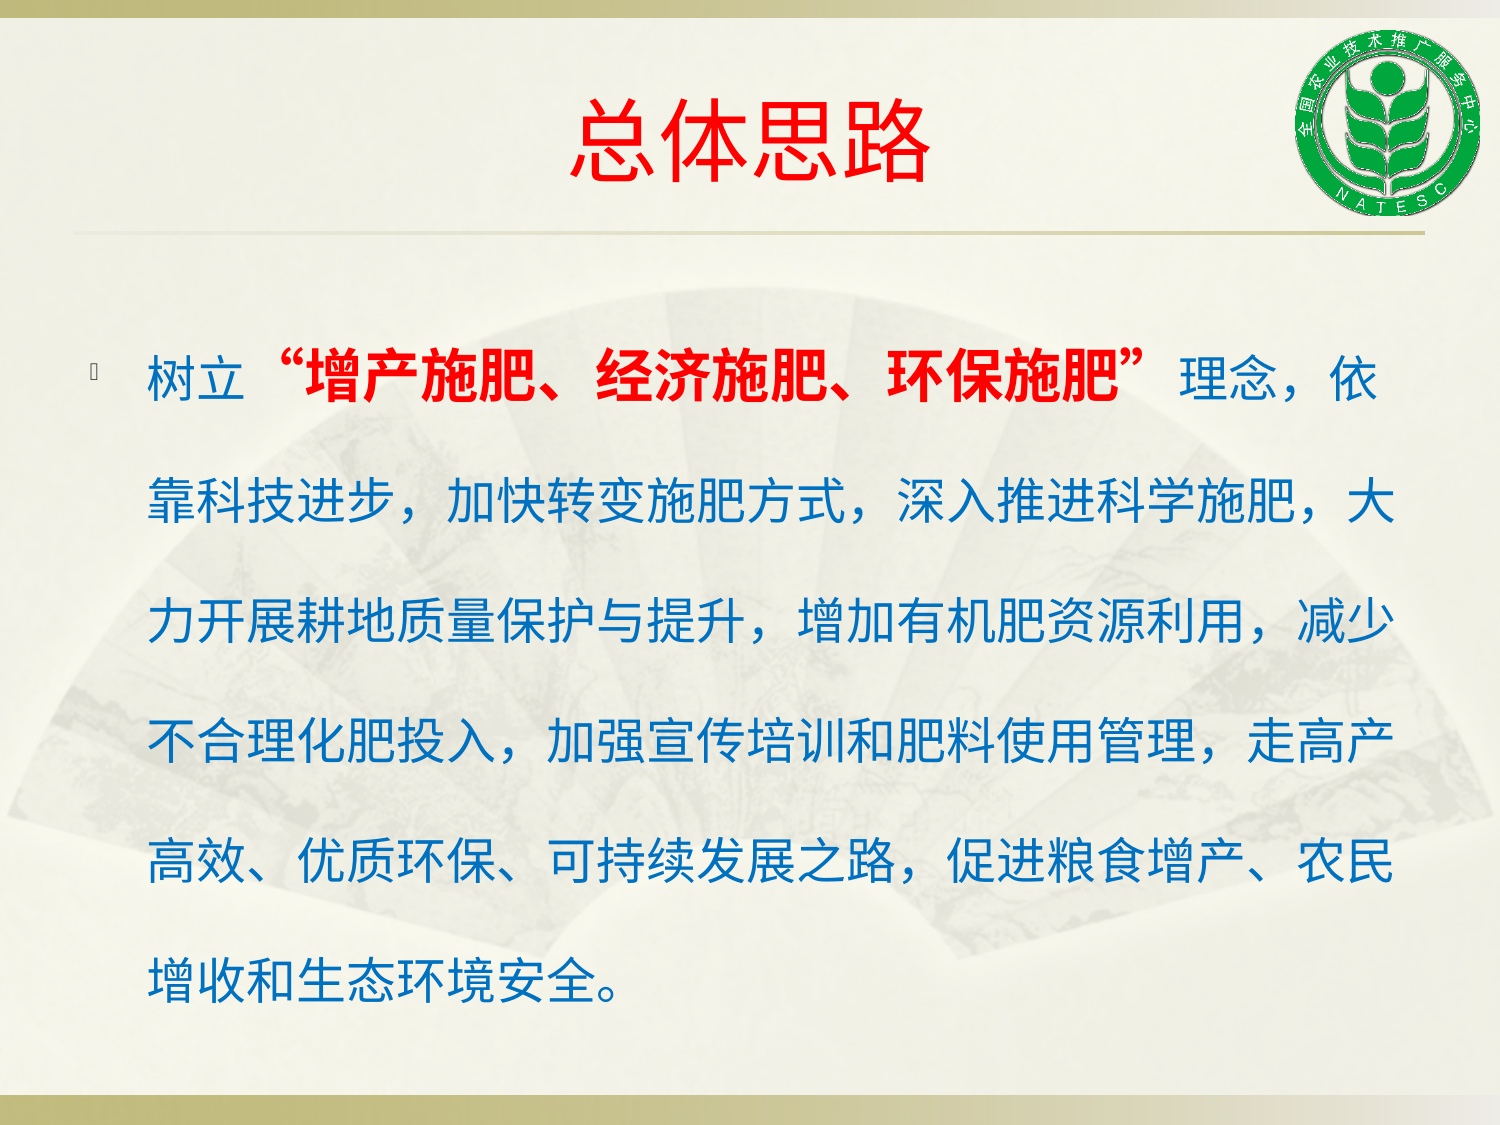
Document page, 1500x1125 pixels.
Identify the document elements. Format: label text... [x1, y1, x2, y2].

picture [1295, 30, 1480, 216]
title 总体思路 [75, 45, 1425, 233]
list 树立“增产施肥、经济施肥、环保施肥”理念，依靠科技进步，加快转变施肥方式，深入推进科学施肥，大力开展耕地质量保护与提升，增加有机肥资源利用，减少不合理化肥投入，加强宣传培训和肥料使用管理，走高产高效、优质环保、可持续发展之路，促进粮食增产、农民增收和生态环境安全。 [75, 262, 1425, 1032]
